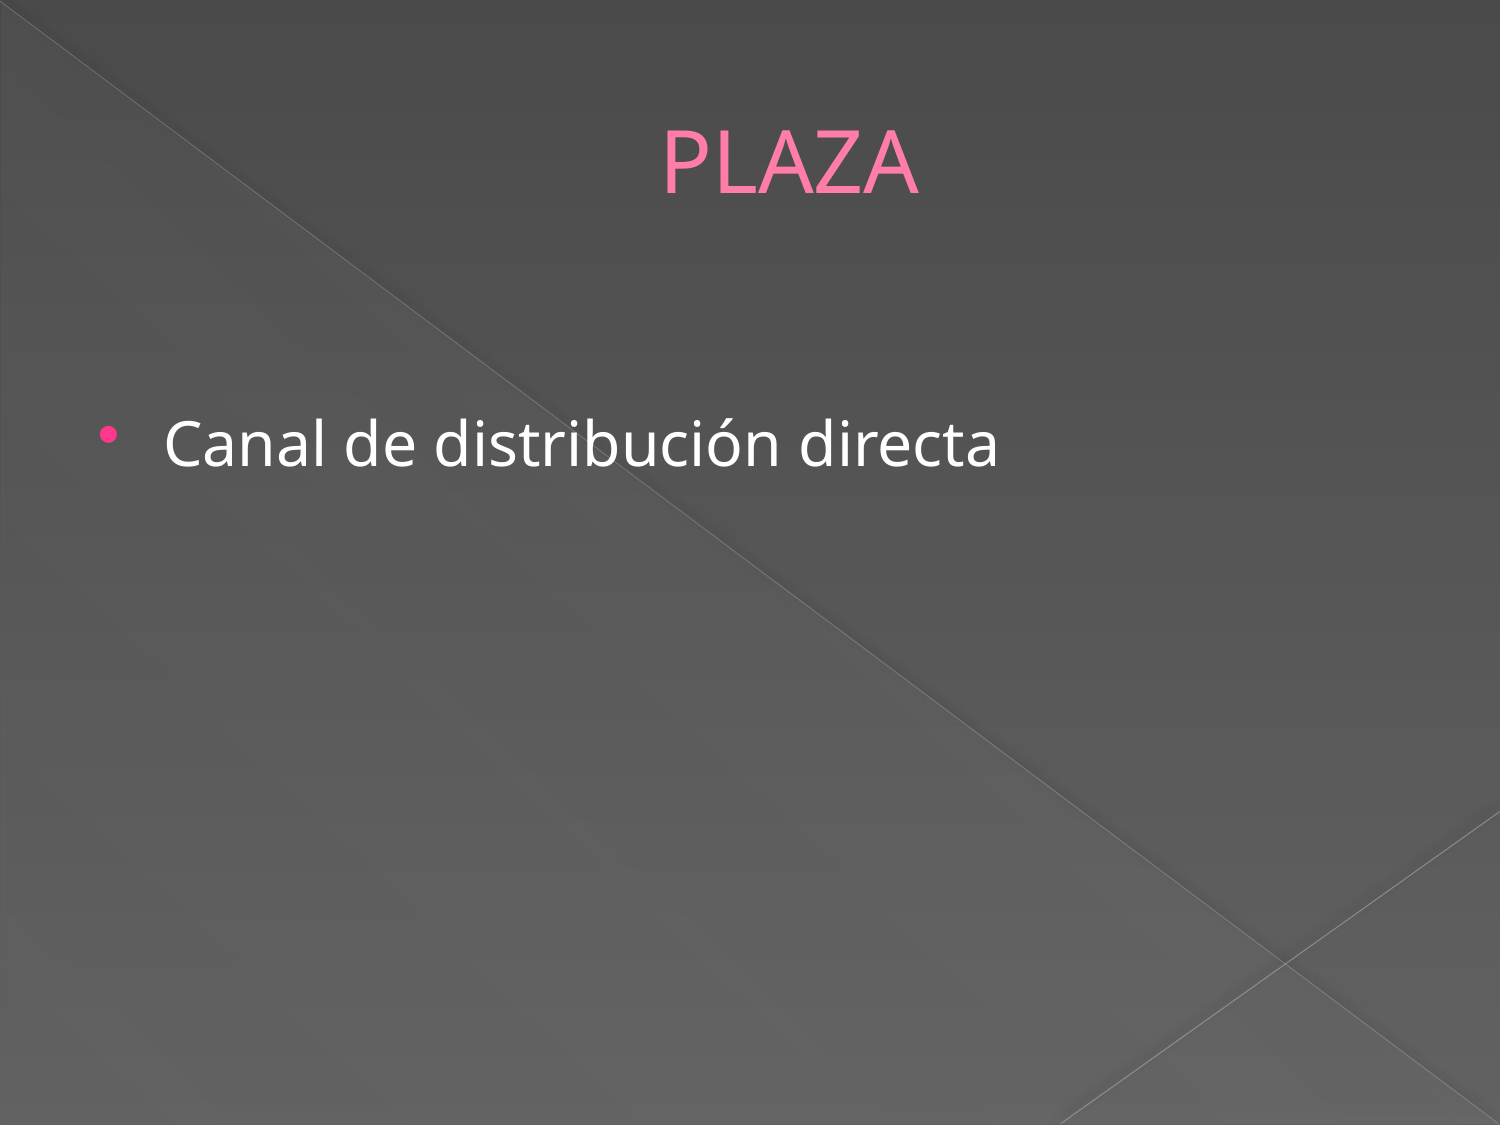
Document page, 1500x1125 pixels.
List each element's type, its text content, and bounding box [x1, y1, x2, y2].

title PLAZA [75, 43, 1425, 274]
list Canal de distribución directa [75, 308, 1425, 1059]
